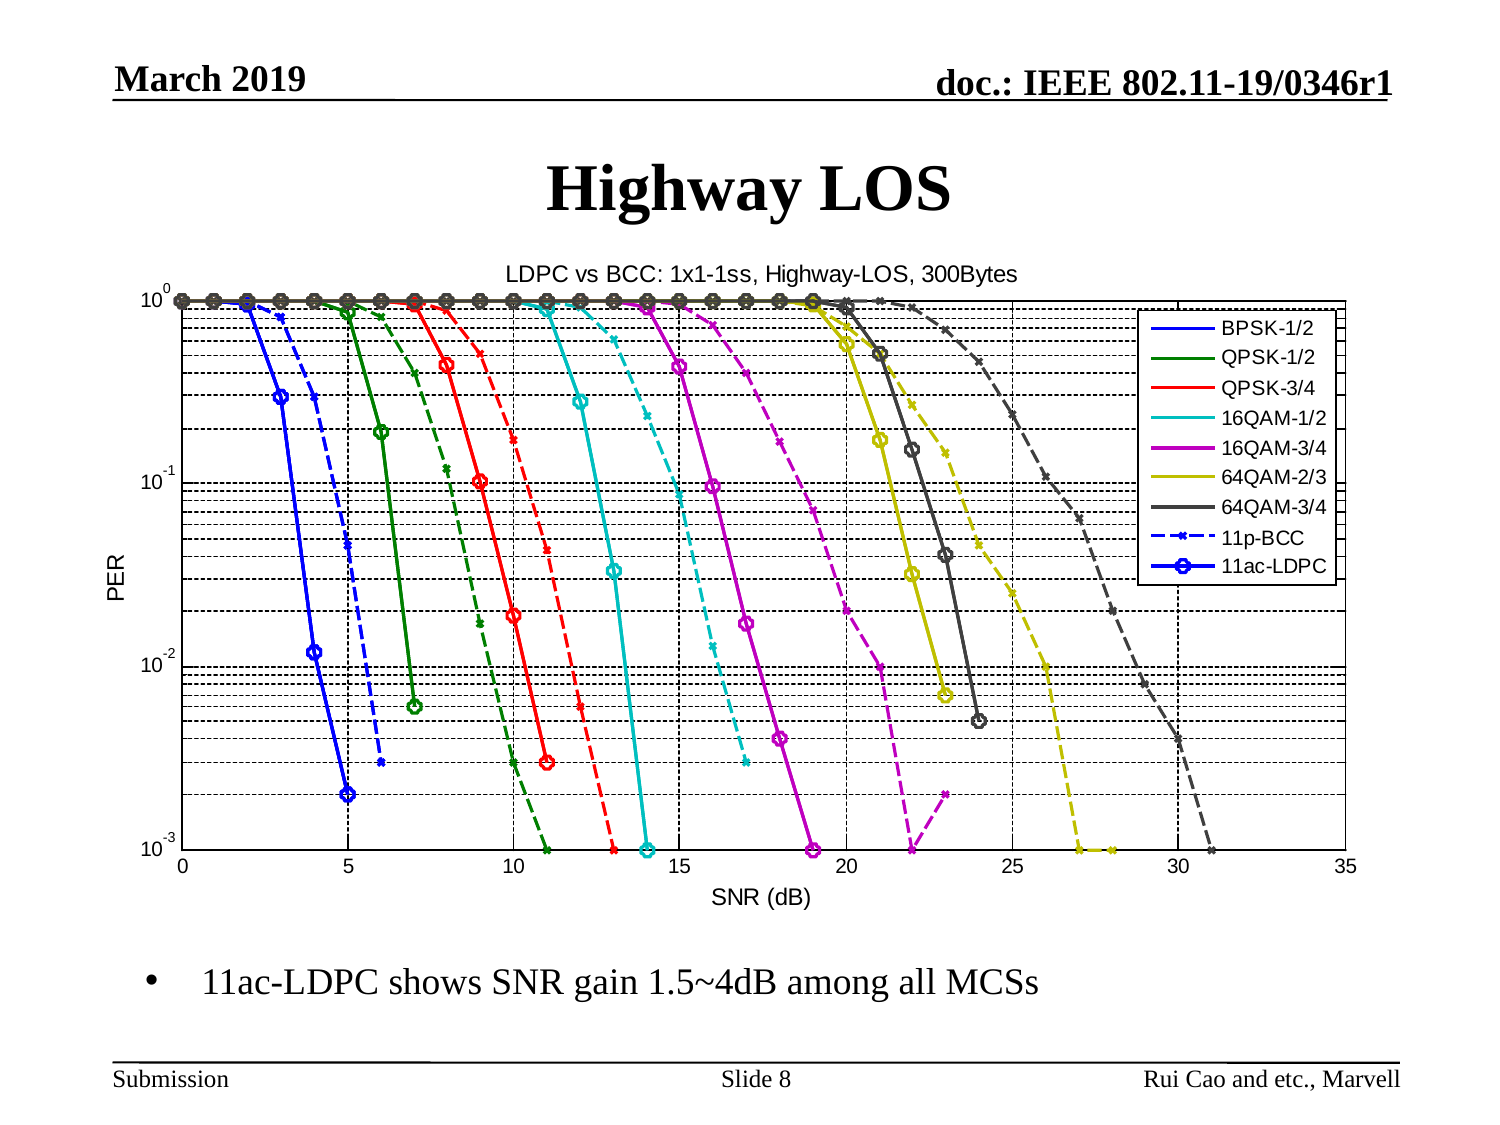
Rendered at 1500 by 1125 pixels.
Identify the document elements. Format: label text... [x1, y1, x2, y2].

title Highway LOS [112, 96, 1388, 248]
footer Rui Cao and etc., Marvell [878, 1061, 1402, 1093]
slide_number Slide 8 [712, 1061, 800, 1123]
picture [0, 249, 1488, 925]
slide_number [114, 54, 423, 100]
text_box 11ac-LDPC shows SNR gain 1.5~4dB among all MCSs [130, 949, 1405, 1050]
